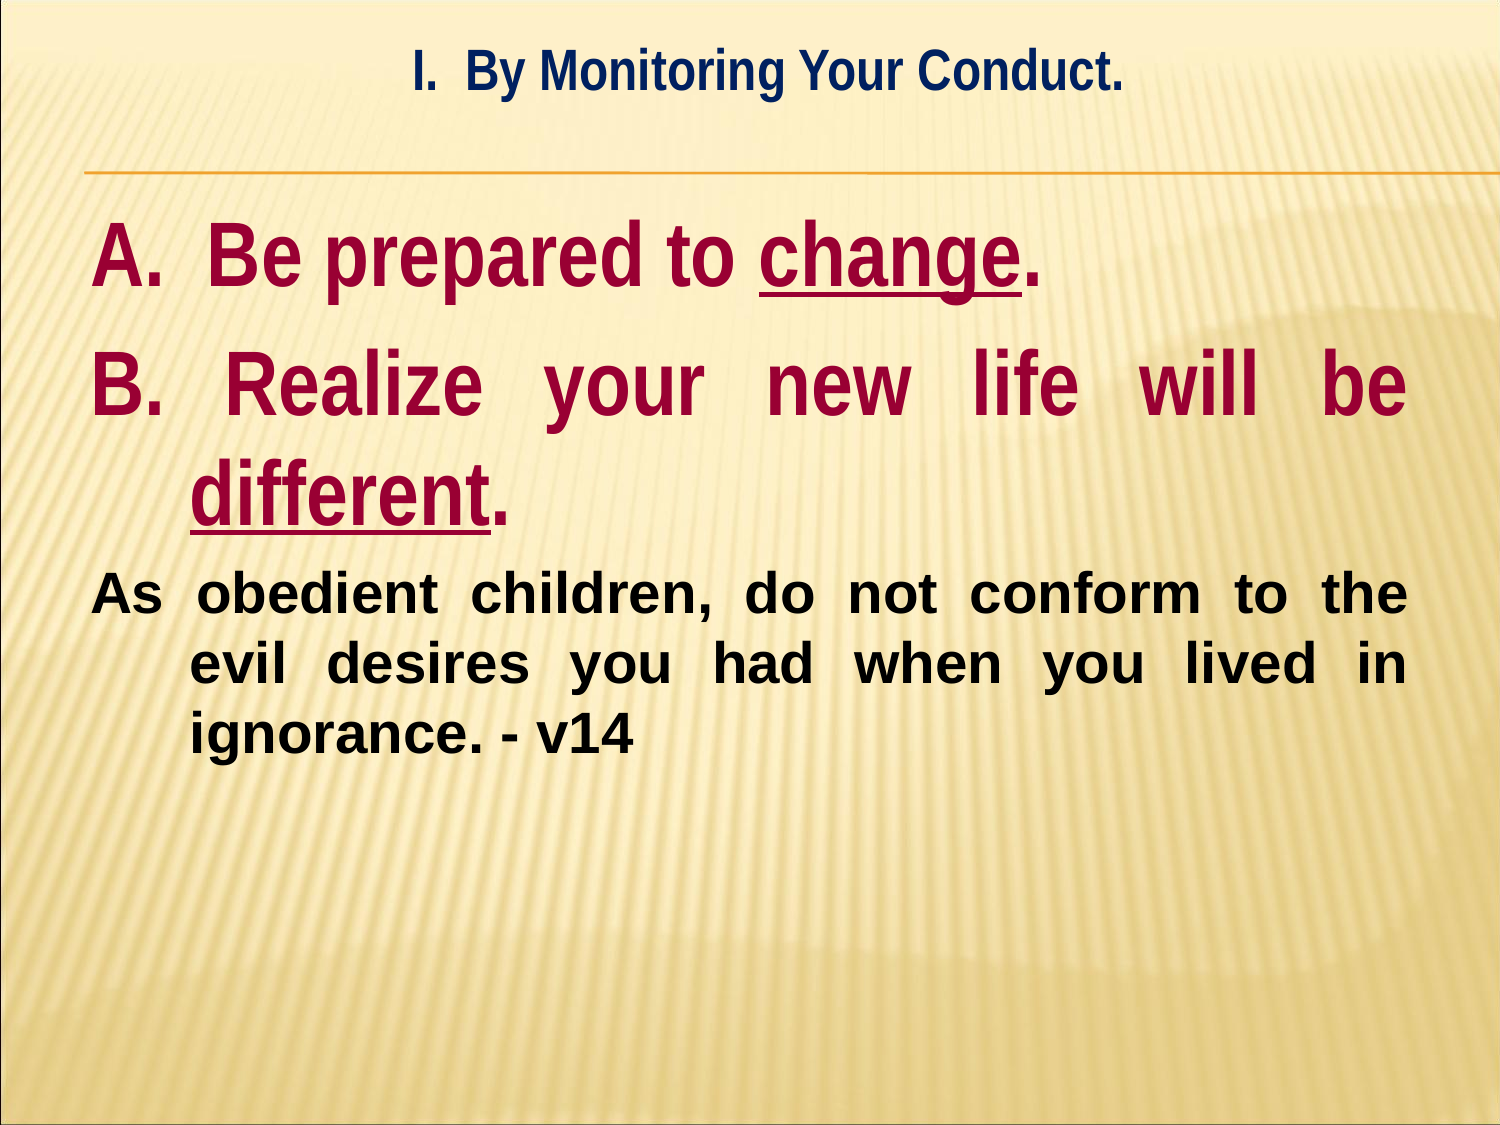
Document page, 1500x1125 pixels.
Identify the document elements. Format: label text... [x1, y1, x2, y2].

picture [0, 0, 1500, 1125]
list A. Be prepared to change. B. Realize your new life will be different. As obedient children, do not conform to the evil desires you had when you lived in ignorance. - v14 [75, 187, 1425, 1075]
text_box I. By Monitoring Your Conduct. [124, 24, 1413, 110]
